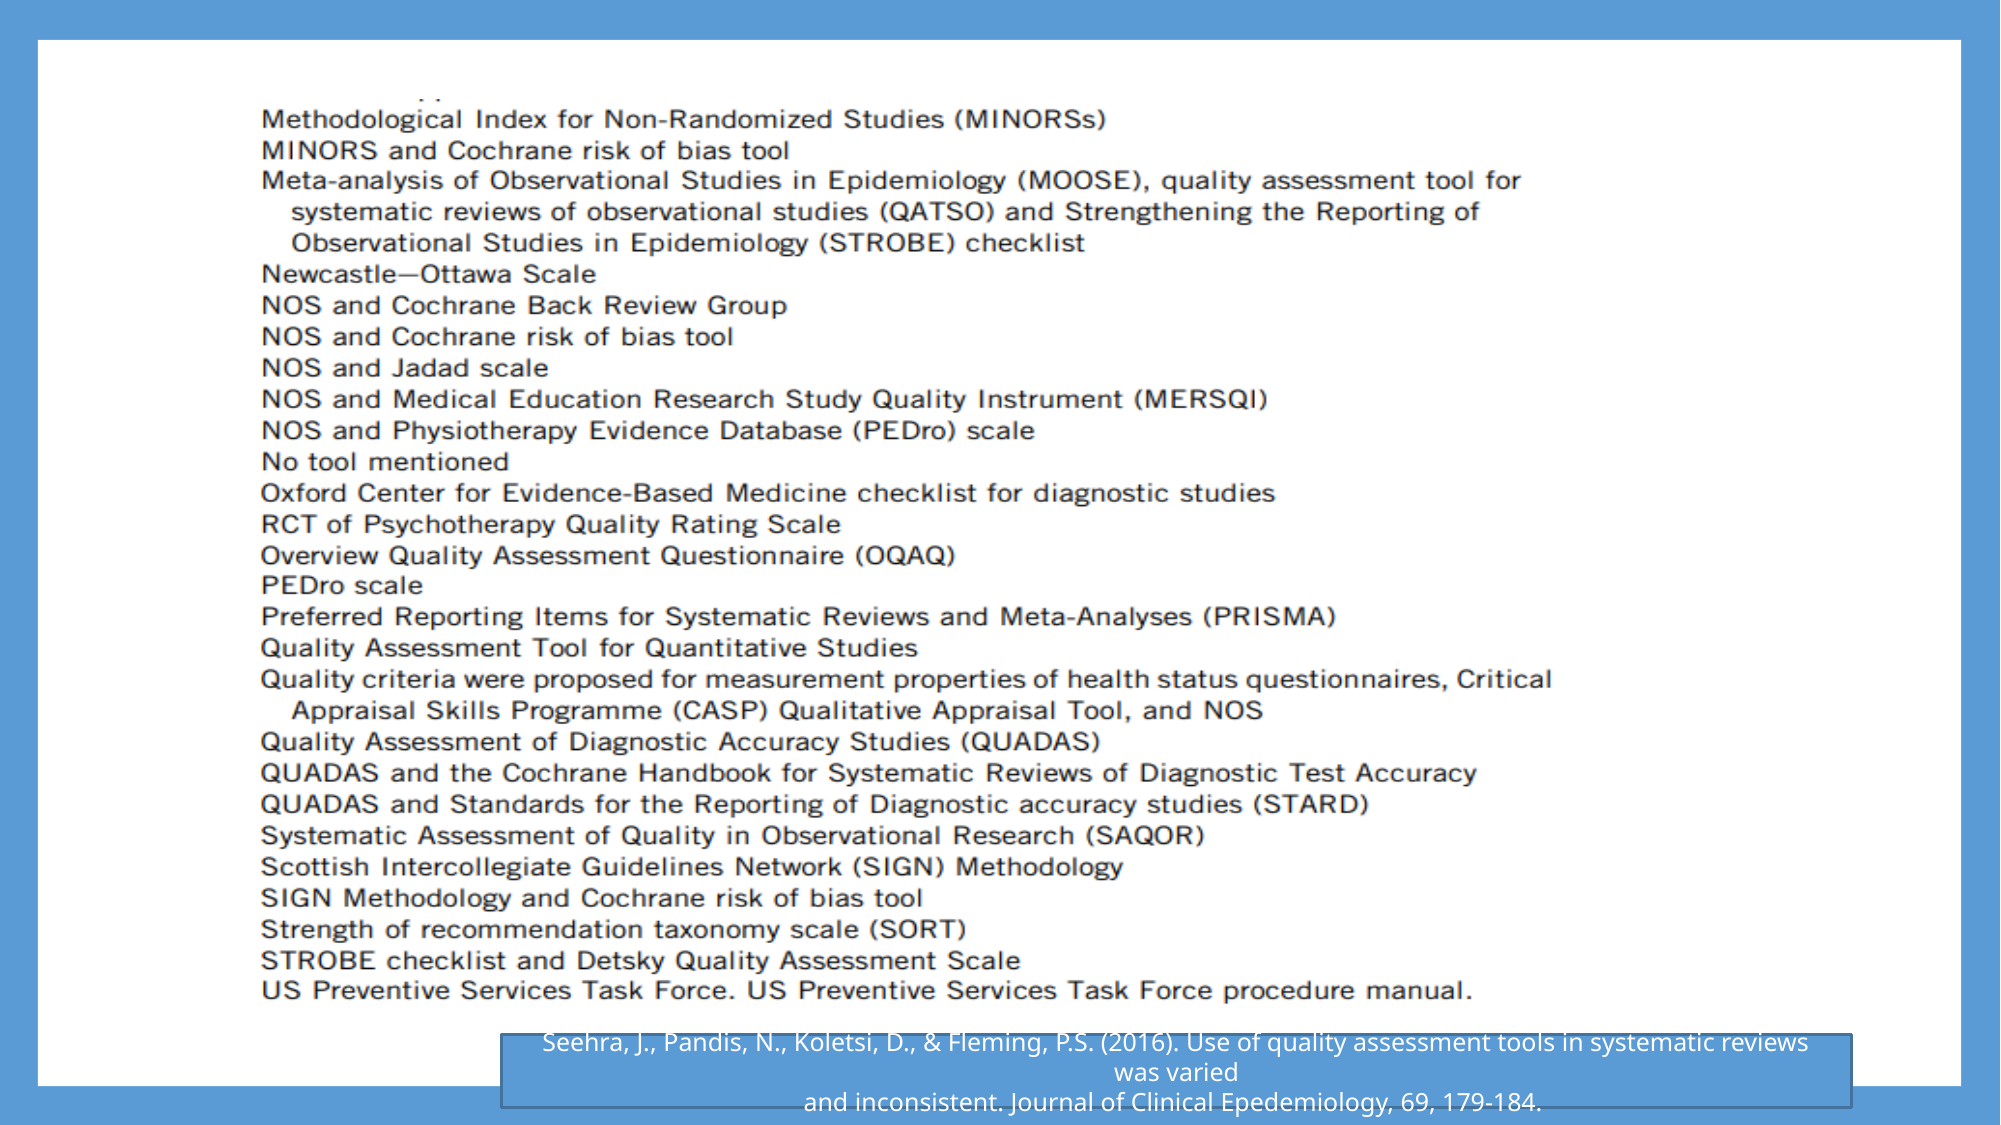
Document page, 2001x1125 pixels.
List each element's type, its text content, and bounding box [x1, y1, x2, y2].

picture [138, 99, 1765, 1005]
text_box Seehra, J., Pandis, N., Koletsi, D., & Fleming, P.S. (2016). Use of quality assessment tools in systematic reviews was varied and inconsistent. Journal of Clinical Epedemiology, 69, 179-184. [500, 1033, 1853, 1109]
